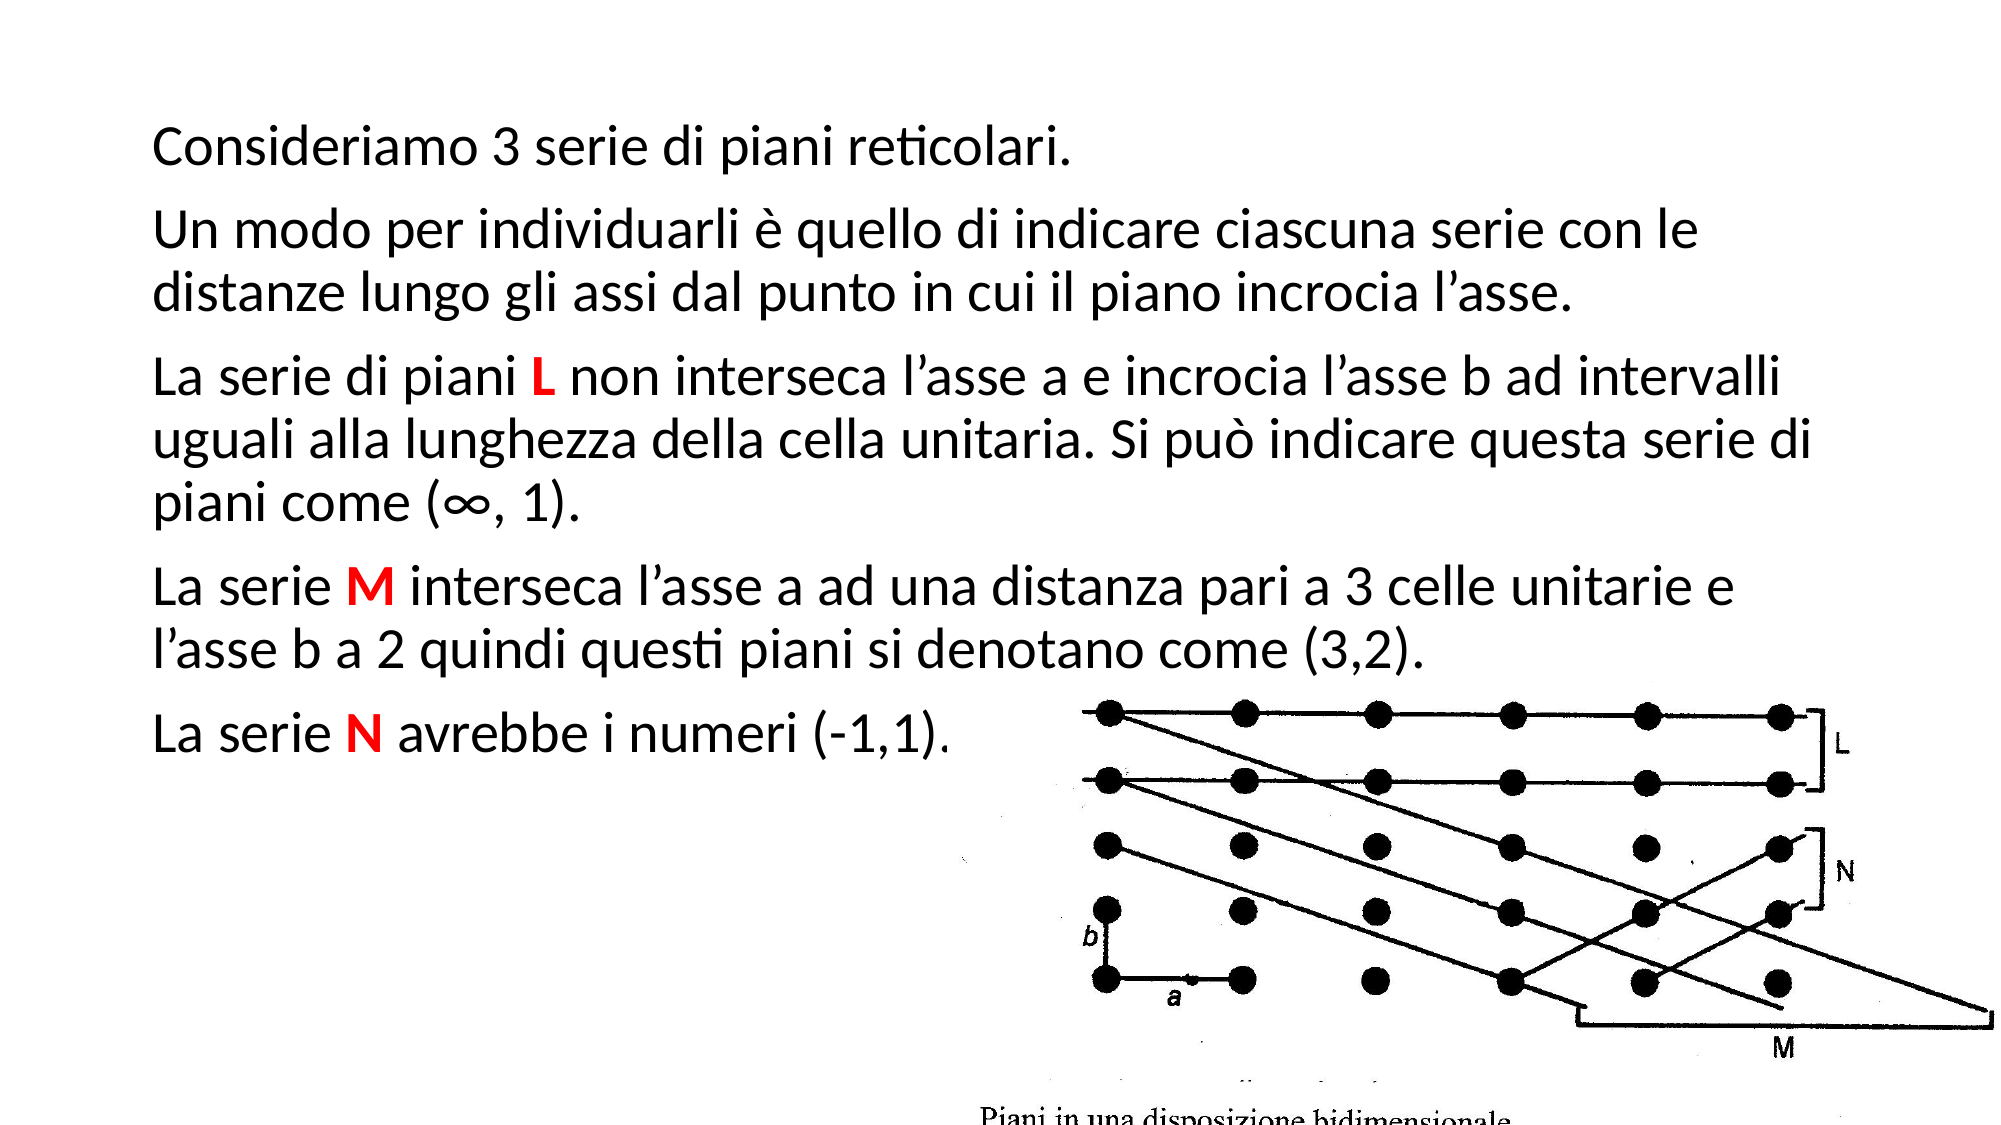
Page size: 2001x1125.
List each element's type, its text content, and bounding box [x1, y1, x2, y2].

list Consideriamo 3 serie di piani reticolari. Un modo per individuarli è quello di indicare ciascuna serie con le distanze lungo gli assi dal punto in cui il piano incrocia l’asse. La serie di piani L non interseca l’asse a e incrocia l’asse b ad intervalli uguali alla lunghezza della cella unitaria. Si può indicare questa serie di piani come (∞, 1). La serie M interseca l’asse a ad una distanza pari a 3 celle unitarie e l’asse b a 2 quindi questi piani si denotano come (3,2). La serie N avrebbe i numeri (-1,1). [137, 107, 1863, 1014]
picture [946, 681, 2000, 1125]
